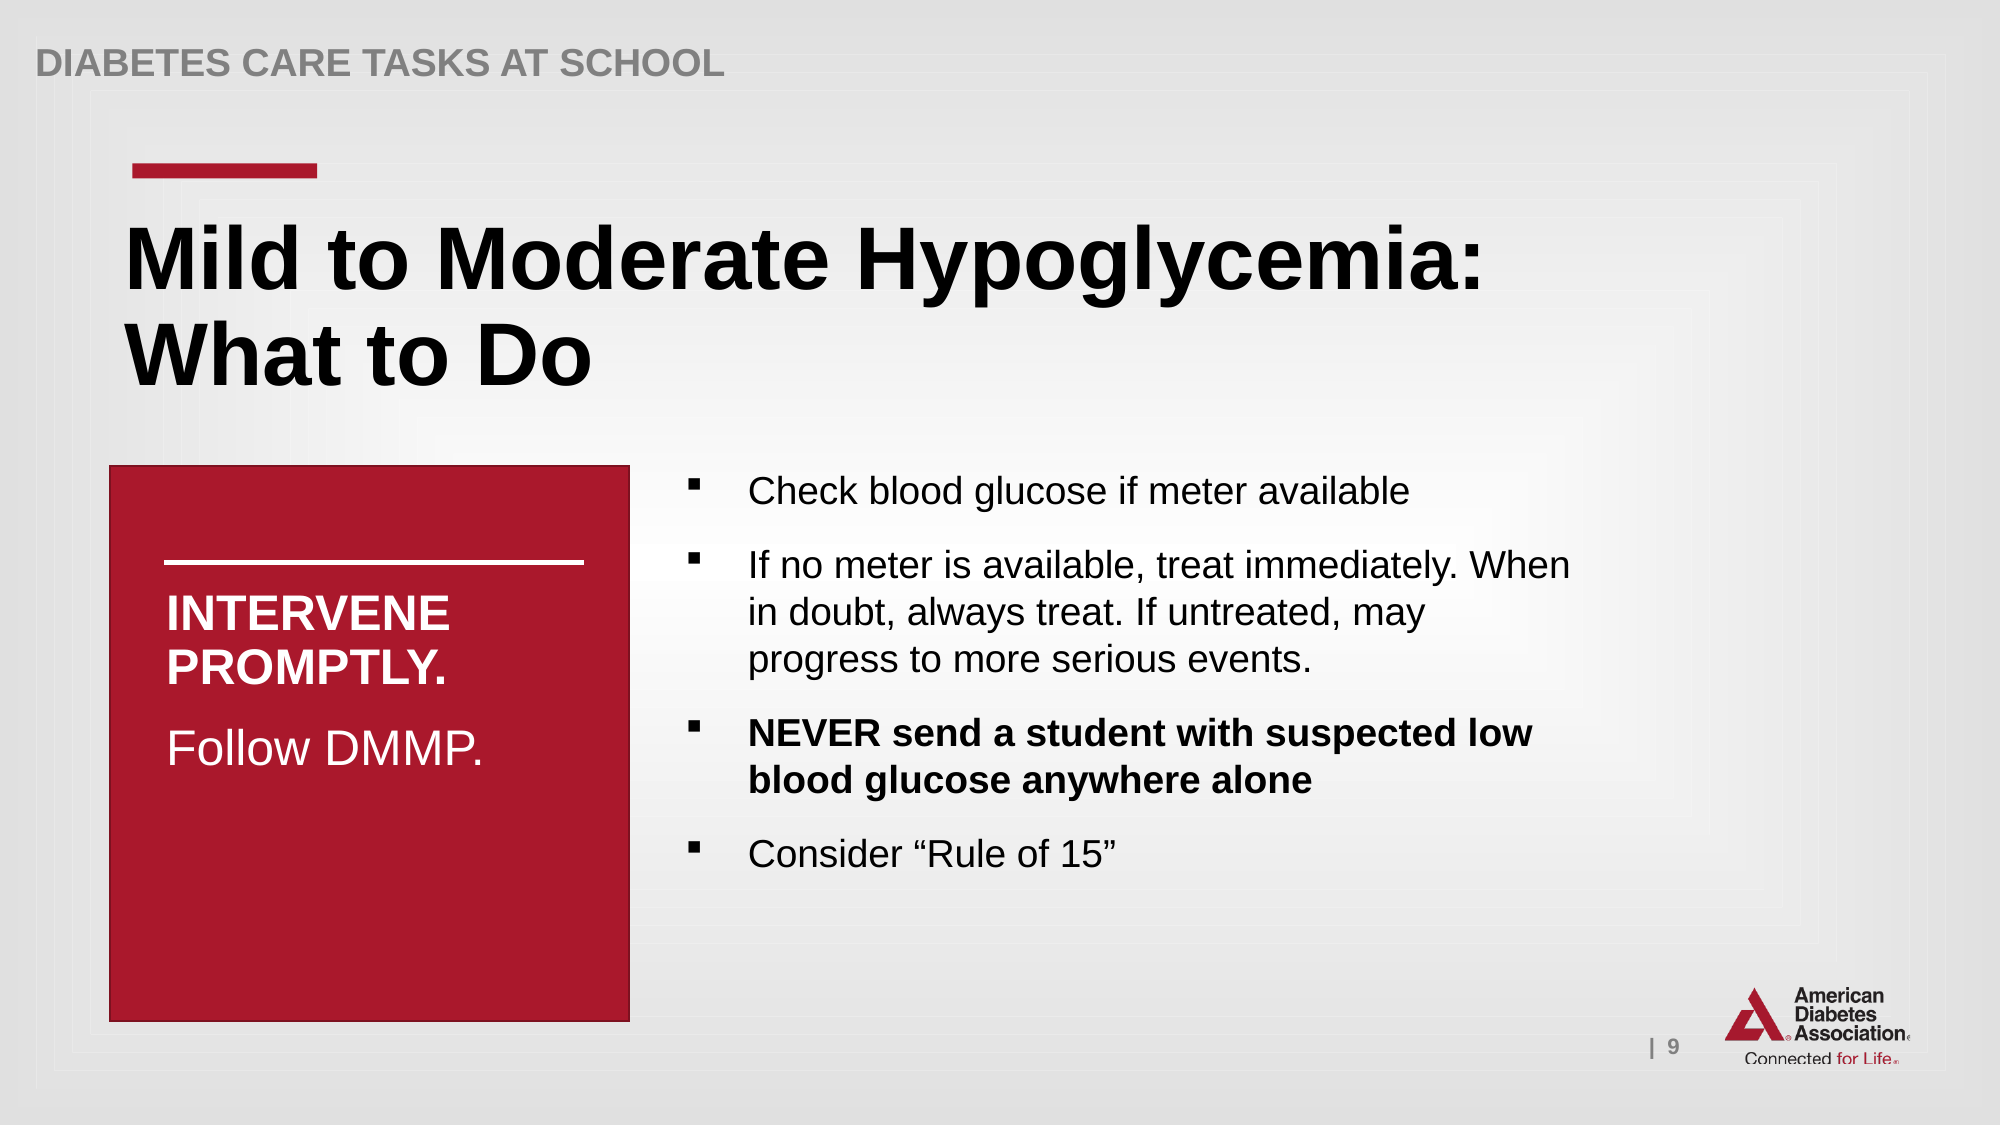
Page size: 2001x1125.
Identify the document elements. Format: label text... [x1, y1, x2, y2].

list Mild to Moderate Hypoglycemia: What to Do [109, 205, 1765, 401]
text_box INTERVENE PROMPTLY. Follow DMMP. [151, 579, 551, 718]
list Check blood glucose if meter available If no meter is available, treat immediately. When in doubt, always treat. If untreated, may progress to more serious events. NEVER send a student with suspected low blood glucose anywhere alone Consider “Rule of 15” [685, 465, 1572, 878]
text_box [109, 465, 630, 1022]
